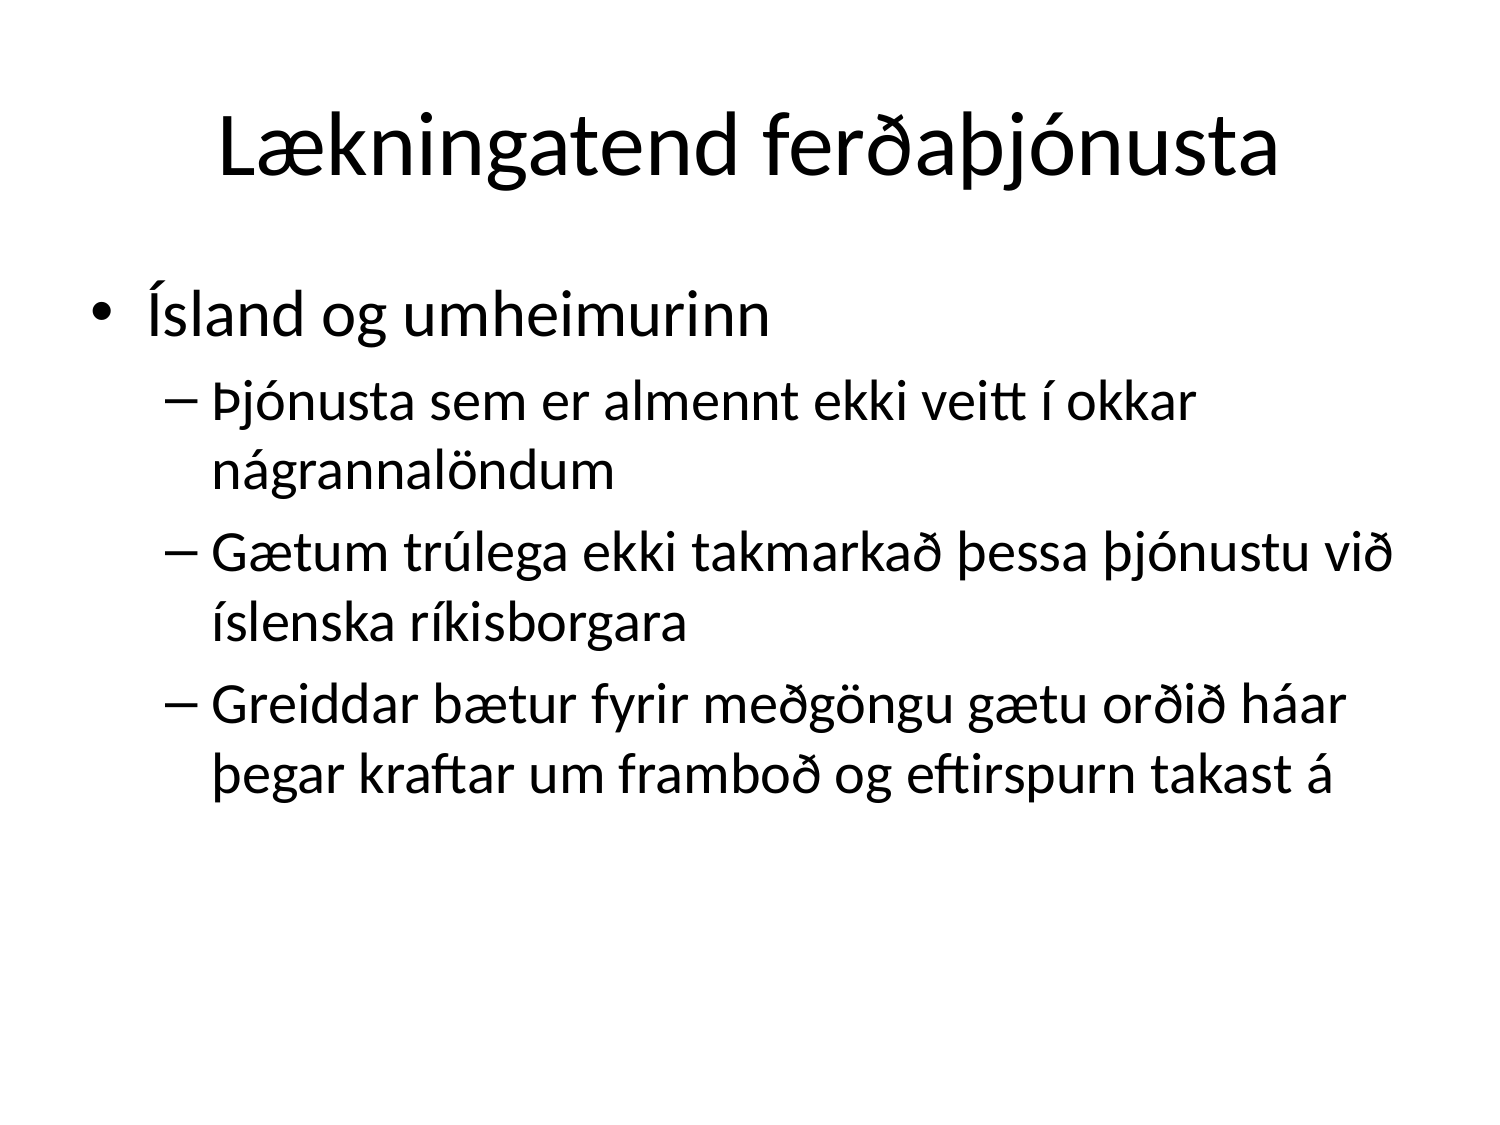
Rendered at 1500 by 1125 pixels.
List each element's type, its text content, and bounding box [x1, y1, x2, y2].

title Lækningatend ferðaþjónusta [75, 45, 1425, 233]
list Ísland og umheimurinn Þjónusta sem er almennt ekki veitt í okkar nágrannalöndum Gætum trúlega ekki takmarkað þessa þjónustu við íslenska ríkisborgara Greiddar bætur fyrir meðgöngu gætu orðið háar þegar kraftar um framboð og eftirspurn takast á [75, 262, 1425, 1005]
